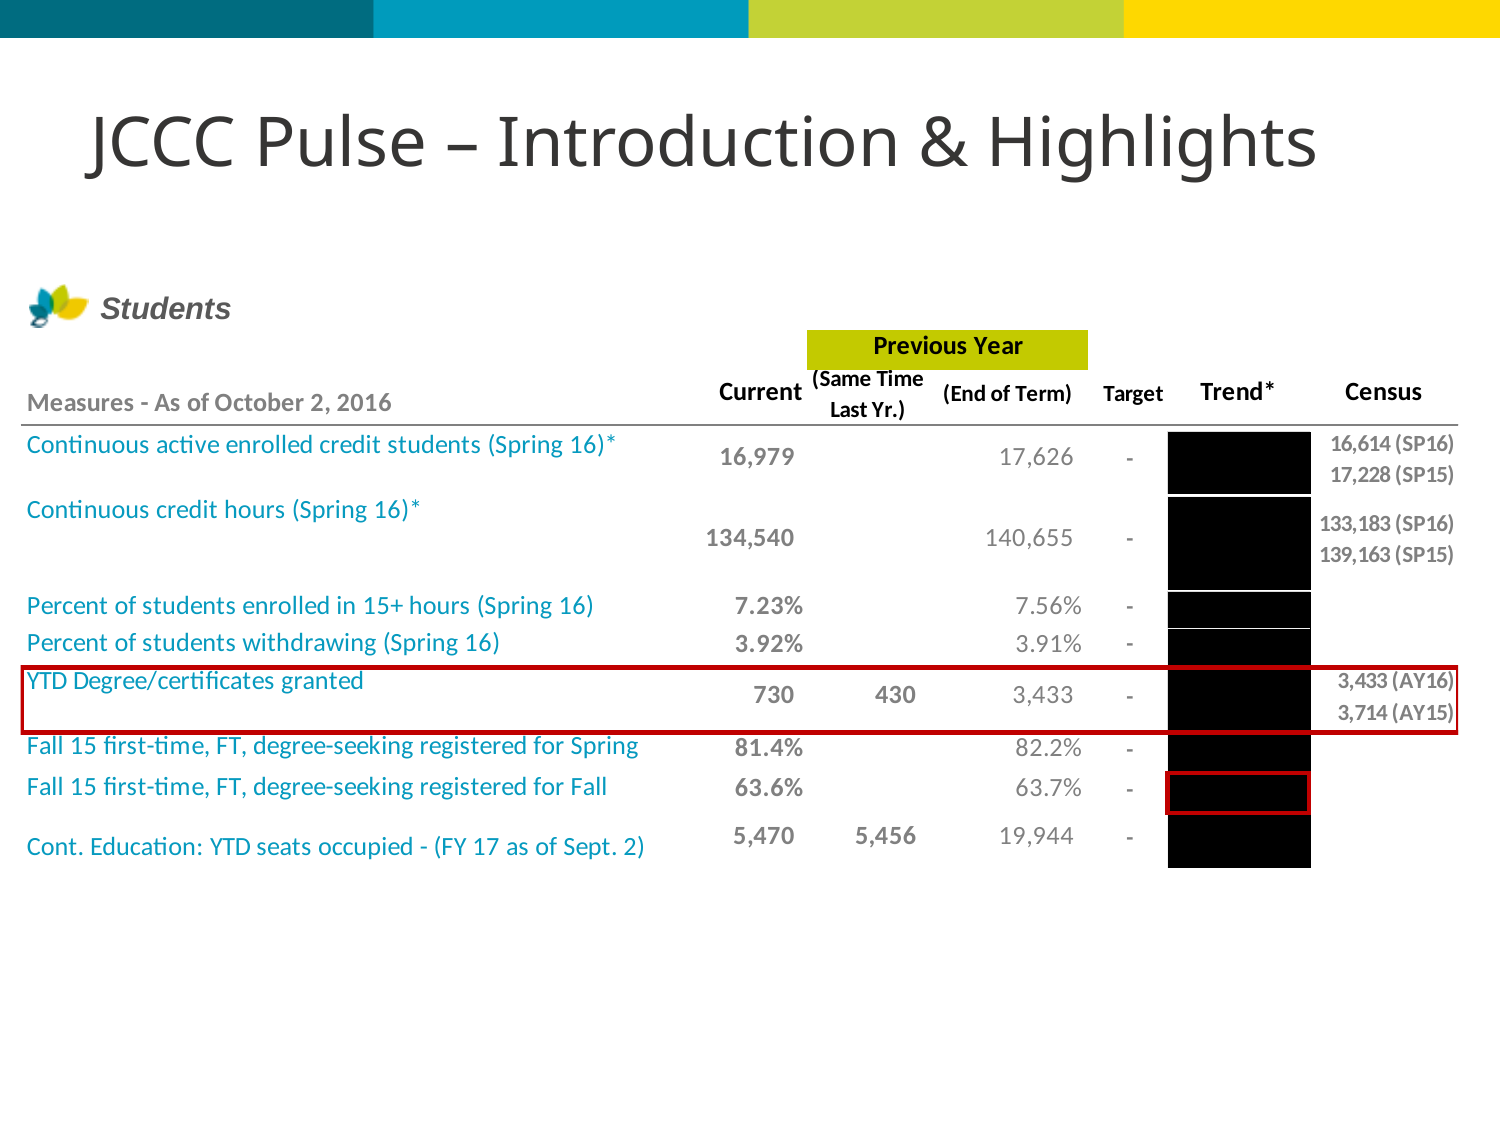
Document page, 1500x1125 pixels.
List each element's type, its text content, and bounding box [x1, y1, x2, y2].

title JCCC Pulse – Introduction & Highlights [75, 45, 1425, 233]
picture [20, 263, 1460, 870]
picture [0, 0, 1500, 38]
